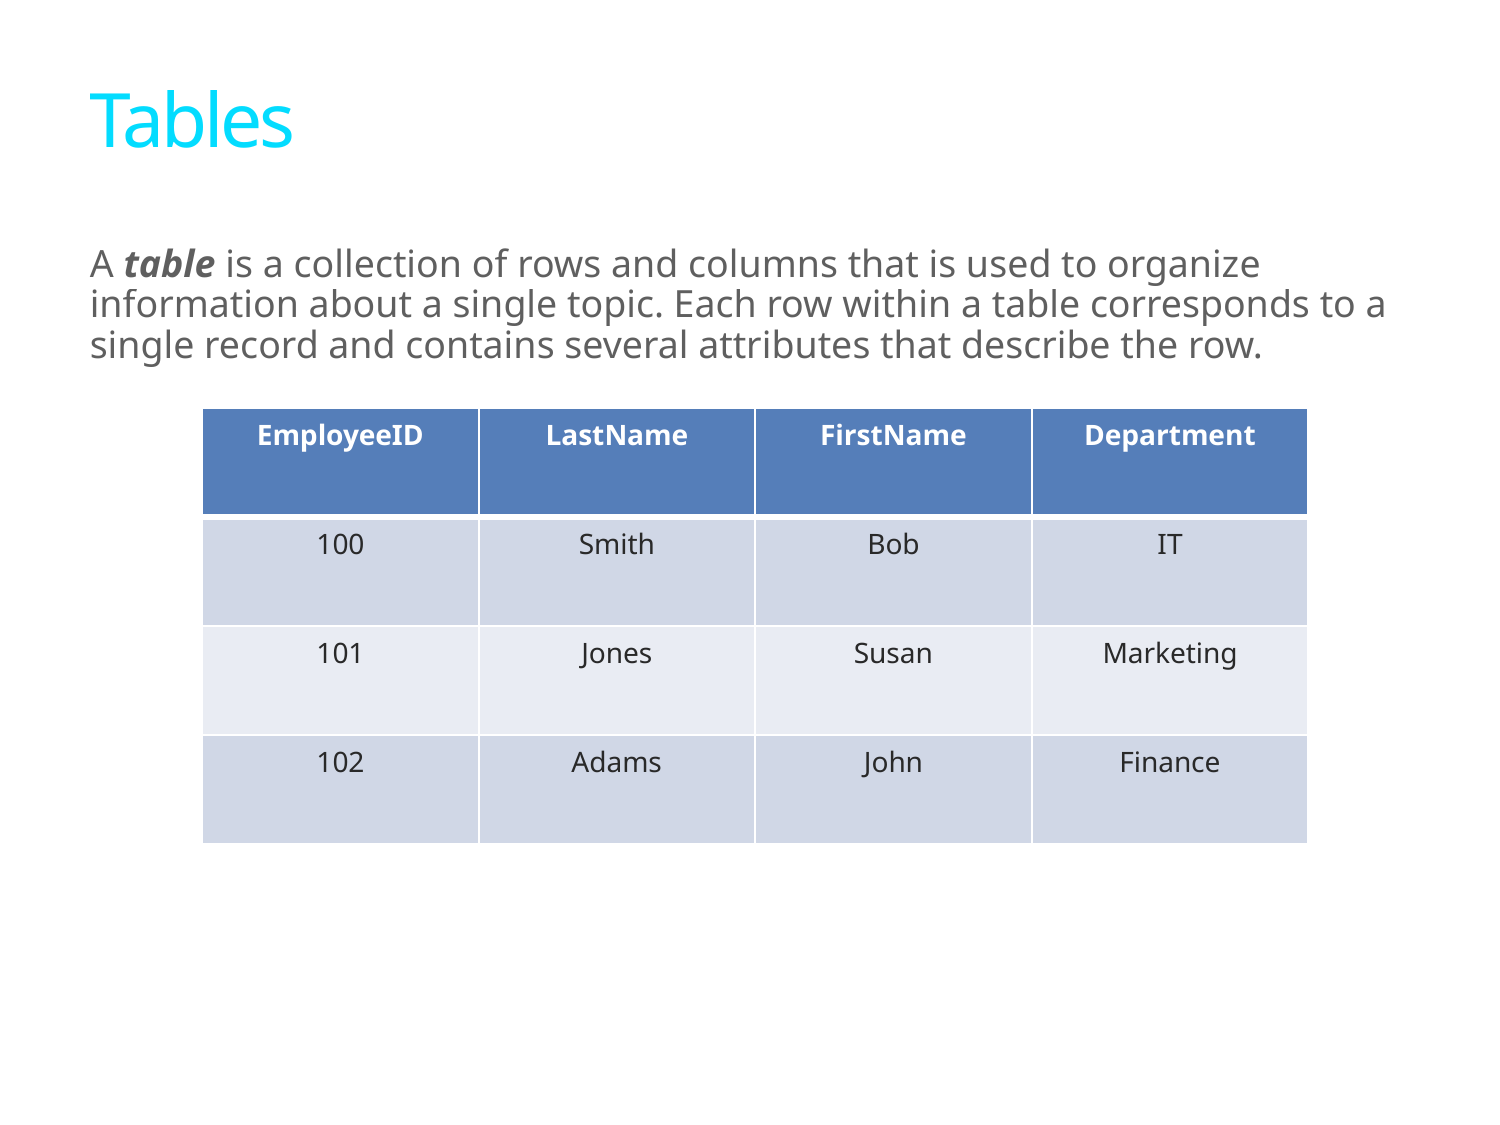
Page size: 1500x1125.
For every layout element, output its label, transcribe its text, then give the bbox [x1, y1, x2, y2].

table_cell 100 [203, 520, 478, 625]
table_cell Adams [480, 736, 754, 843]
list A table is a collection of rows and columns that is used to organize information about a single topic. Each row within a table corresponds to a single record and contains several attributes that describe the row. [75, 237, 1425, 1063]
table_header EmployeeID [203, 409, 478, 514]
table_header FirstName [756, 409, 1031, 514]
table_cell 102 [203, 736, 478, 843]
table_cell 101 [203, 627, 478, 734]
table_cell IT [1033, 520, 1307, 625]
table_header Department [1033, 409, 1307, 514]
table_cell John [756, 736, 1031, 843]
title Tables [75, 75, 1425, 225]
table_cell Finance [1033, 736, 1307, 843]
table_cell Smith [480, 520, 754, 625]
table_cell Marketing [1033, 627, 1307, 734]
table_cell Susan [756, 627, 1031, 734]
table_header LastName [480, 409, 754, 514]
table_cell Bob [756, 520, 1031, 625]
table_cell Jones [480, 627, 754, 734]
